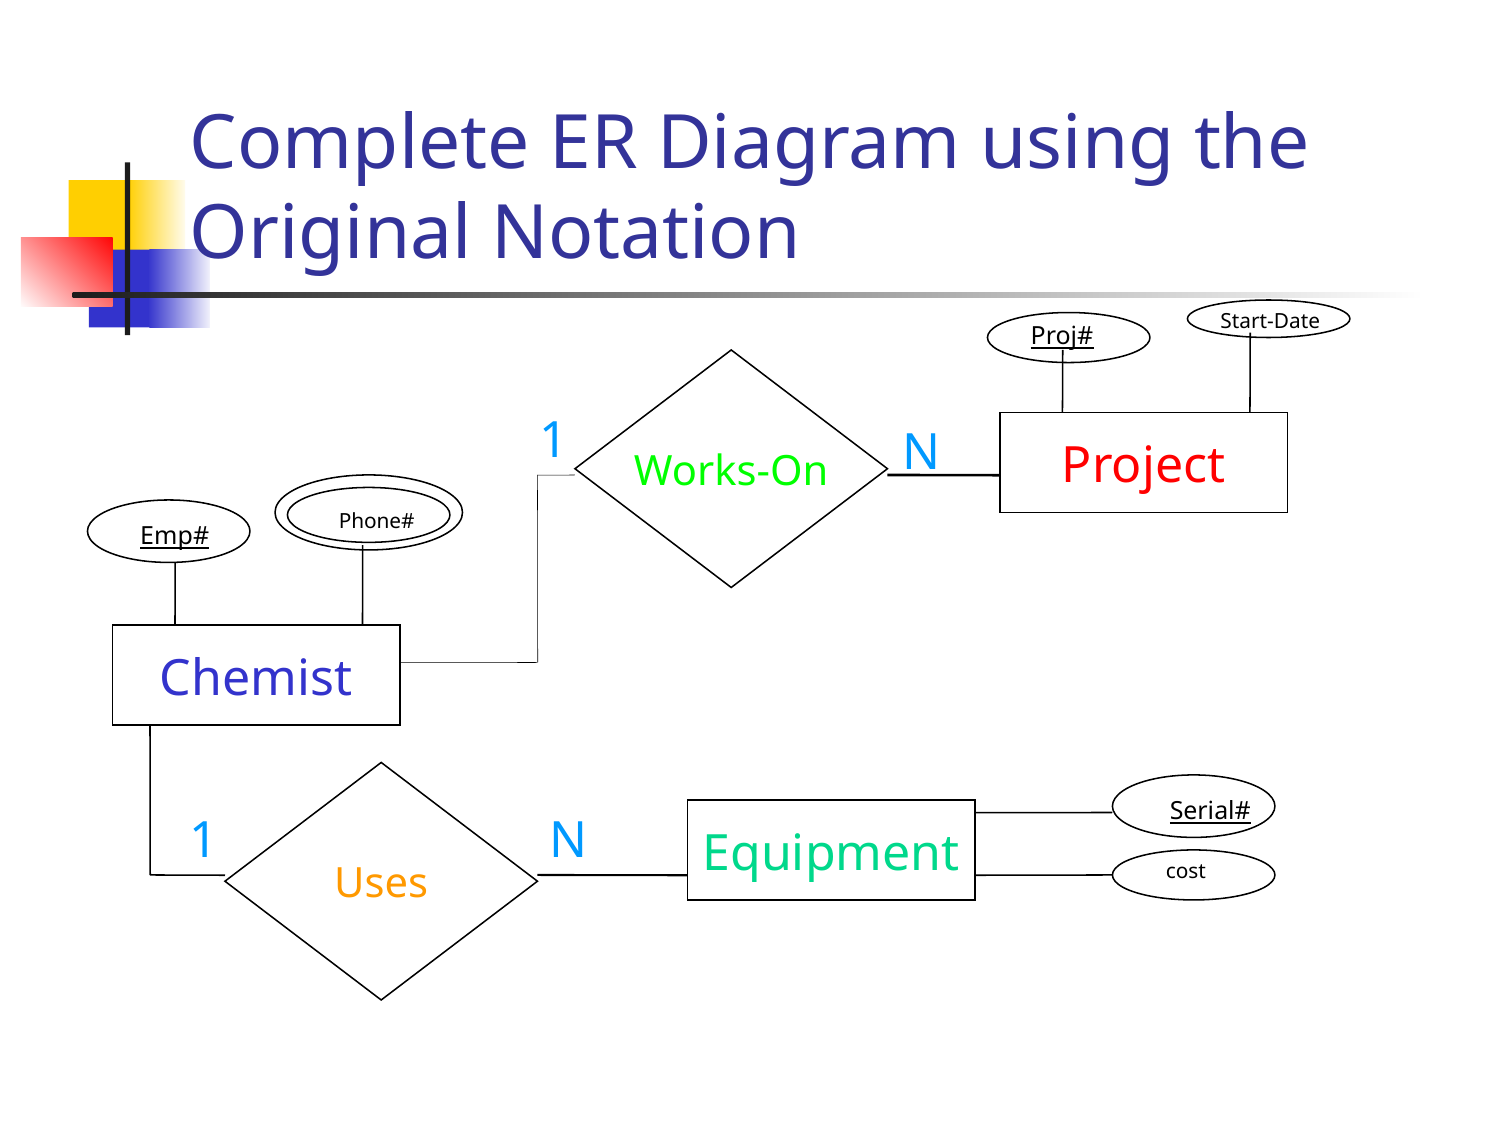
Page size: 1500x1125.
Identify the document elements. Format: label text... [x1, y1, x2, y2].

text_box Project [999, 412, 1288, 513]
text_box 1 [525, 399, 575, 475]
text_box cost [1151, 849, 1221, 890]
text_box 1 [174, 799, 225, 875]
text_box Phone# [408, 534, 430, 540]
text_box [1336, 308, 1350, 330]
text_box N [534, 799, 588, 875]
text_box [87, 499, 250, 558]
text_box [127, 558, 211, 563]
text_box Uses [224, 762, 538, 1000]
text_box [275, 474, 463, 550]
text_box Emp# [125, 512, 225, 558]
text_box [987, 318, 1015, 357]
text_box [1112, 851, 1275, 900]
text_box Chemist [112, 624, 400, 725]
text_box Serial# [1154, 787, 1266, 833]
text_box [1187, 307, 1205, 331]
title Complete ER Diagram using the Original Notation [174, 94, 1444, 282]
text_box Start-Date [1205, 299, 1336, 340]
text_box [287, 487, 450, 543]
text_box N [887, 412, 950, 488]
text_box Works-On [575, 349, 887, 588]
text_box [1022, 315, 1150, 363]
text_box [1266, 791, 1275, 821]
text_box [1112, 774, 1258, 838]
text_box Proj# [1015, 312, 1109, 358]
text_box Equipment [687, 800, 975, 900]
